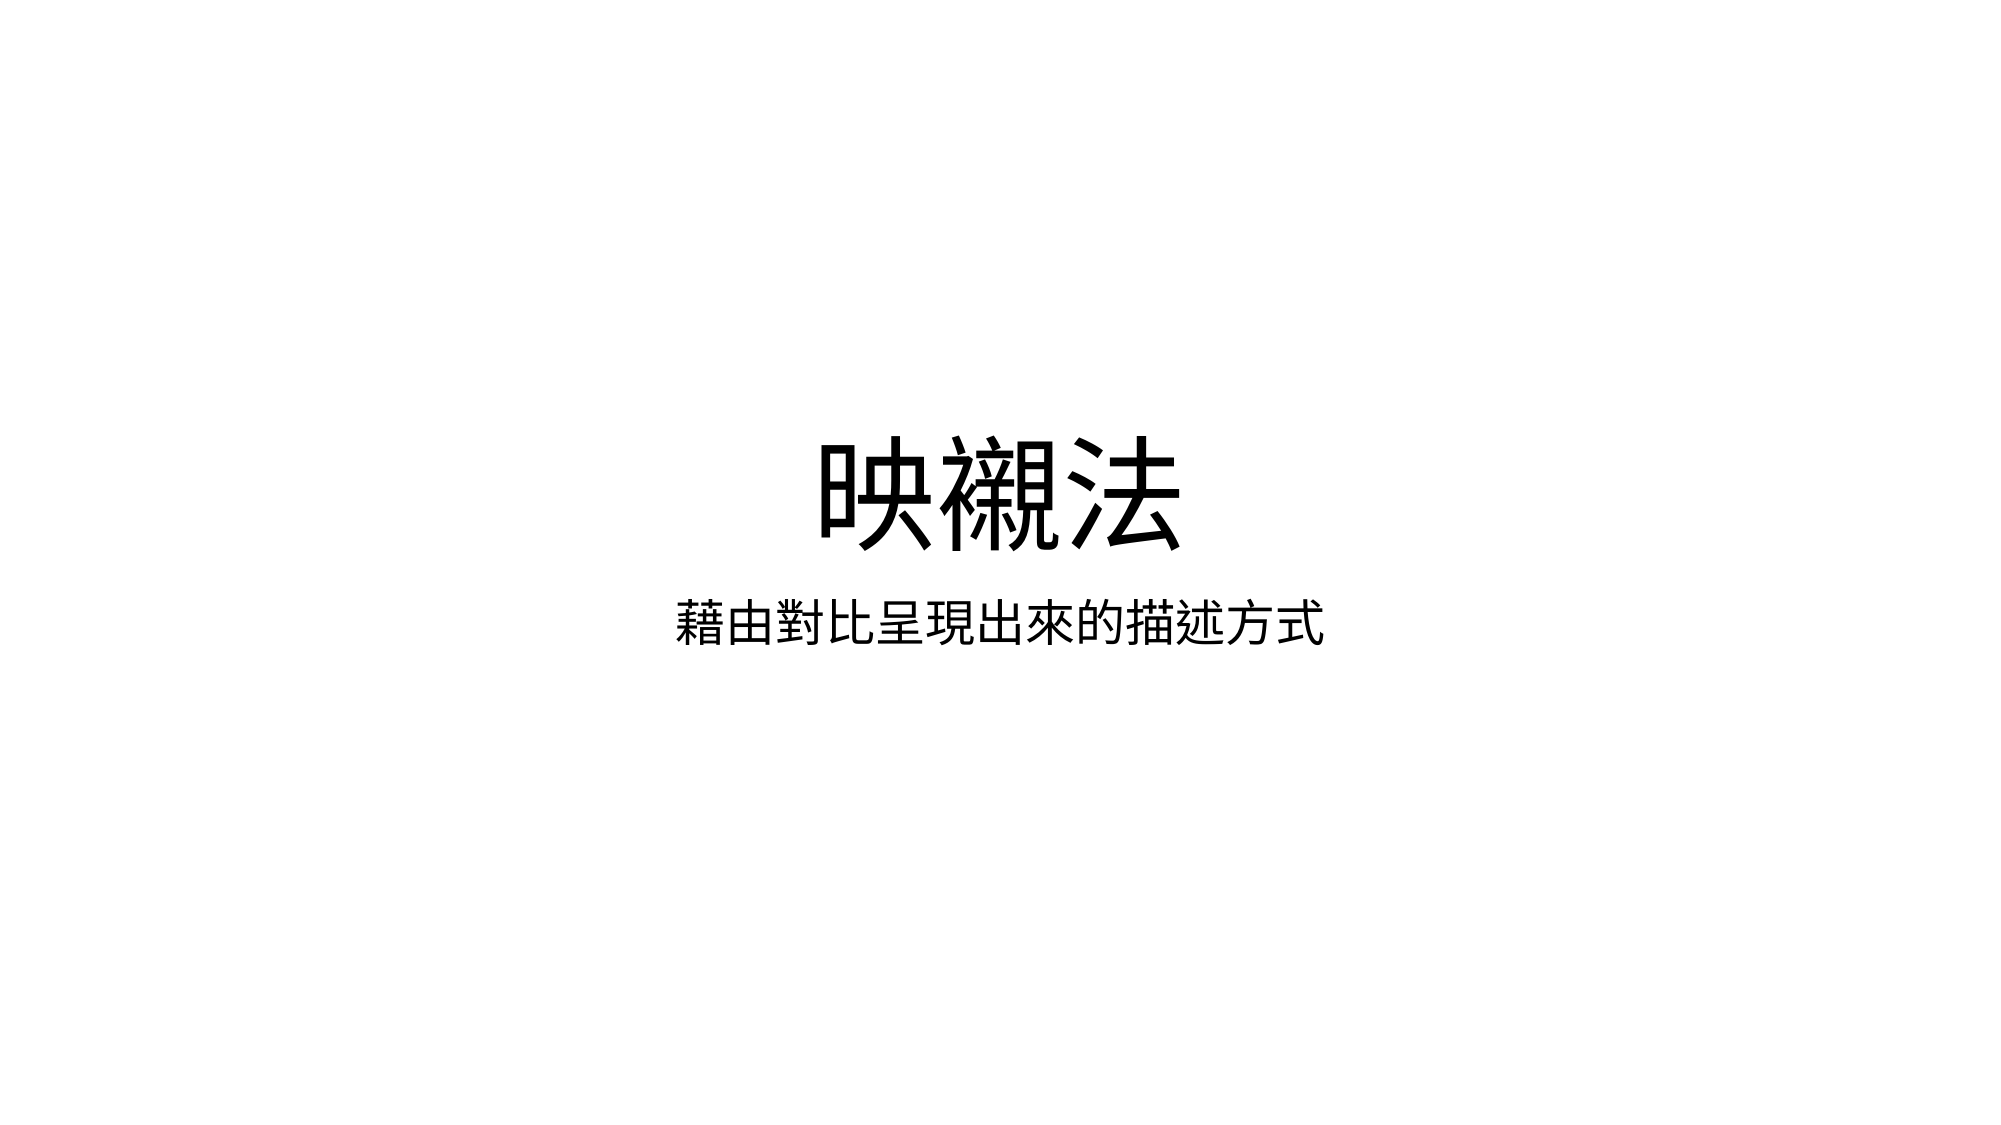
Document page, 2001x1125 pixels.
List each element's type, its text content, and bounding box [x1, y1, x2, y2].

subtitle 藉由對比呈現出來的描述方式 [249, 590, 1750, 863]
title 映襯法 [249, 184, 1750, 576]
